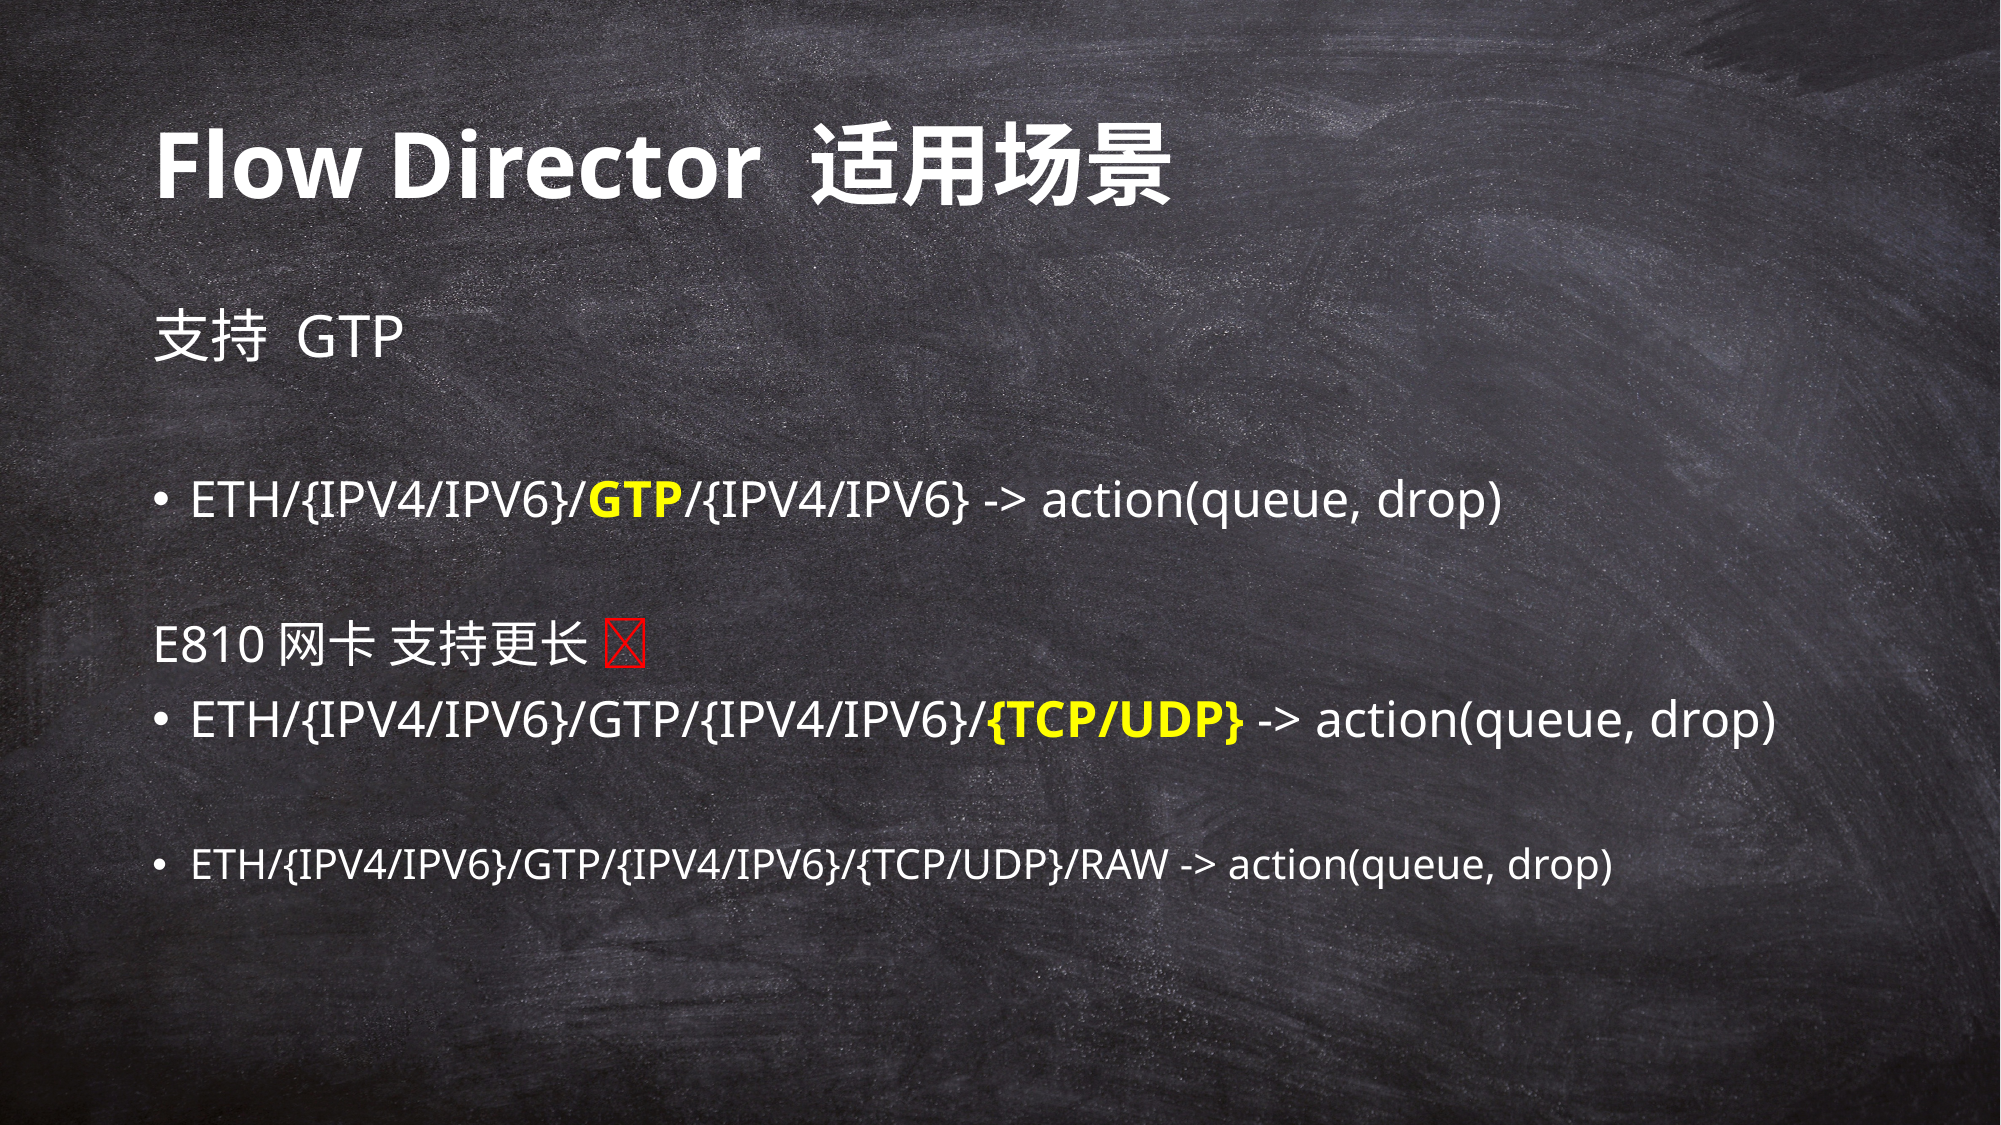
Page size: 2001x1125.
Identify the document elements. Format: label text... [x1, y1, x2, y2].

title Flow Director 适用场景 [137, 59, 1863, 278]
picture [0, 0, 2001, 1125]
list 支持 GTP ETH/{IPV4/IPV6}/GTP/{IPV4/IPV6} -> action(queue, drop) E810网卡 支持更长  ETH/{IPV4/IPV6}/GTP/{IPV4/IPV6}/{TCP/UDP} -> action(queue, drop) ETH/{IPV4/IPV6}/GTP/{IPV4/IPV6}/{TCP/UDP}/RAW -> action(queue, drop) [137, 299, 1968, 1014]
